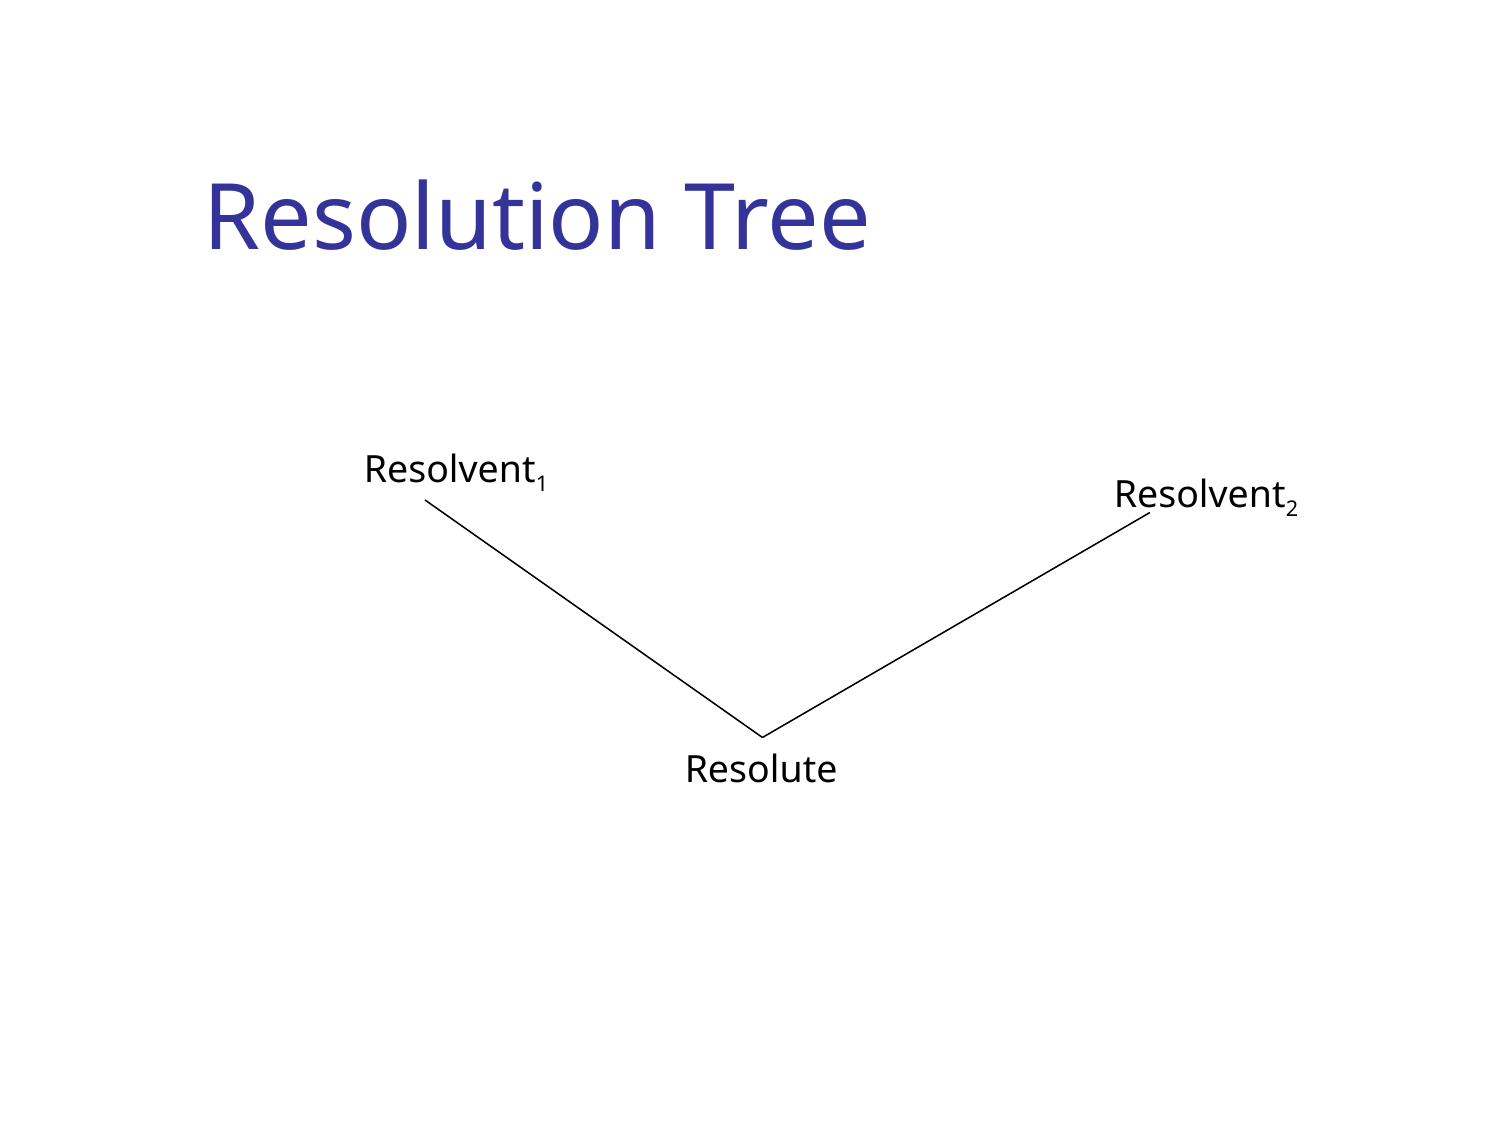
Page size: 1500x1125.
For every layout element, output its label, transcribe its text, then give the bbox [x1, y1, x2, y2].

list [193, 330, 820, 1007]
text_box Resolvent1 [349, 437, 564, 504]
title Resolution Tree [188, 34, 1468, 276]
text_box Resolute [670, 737, 853, 798]
text_box Resolvent2 [1099, 462, 1314, 529]
